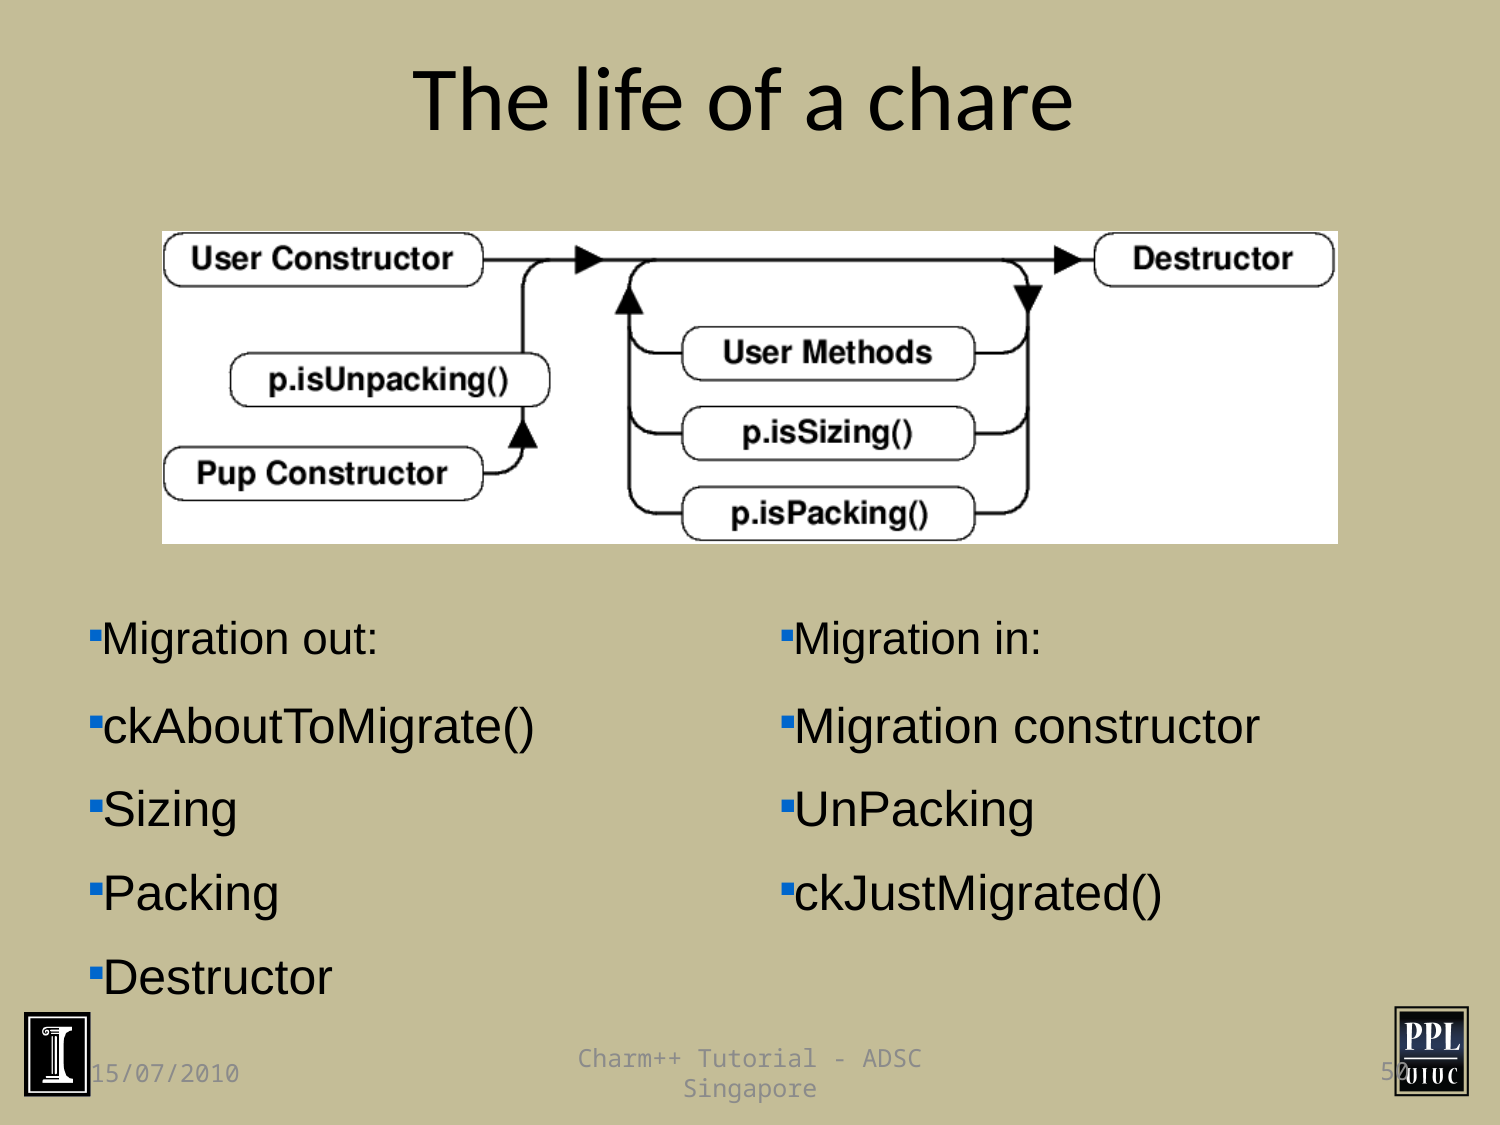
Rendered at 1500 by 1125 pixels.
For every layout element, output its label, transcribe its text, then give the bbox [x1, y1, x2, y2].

picture [162, 231, 1338, 544]
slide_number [75, 1042, 425, 1103]
list Migration in: Migration constructor UnPacking ckJustMigrated() [766, 263, 1426, 993]
footer Charm++ Tutorial - ADSC Singapore [512, 1042, 988, 1103]
list Migration out: ckAboutToMigrate() Sizing Packing Destructor [75, 263, 734, 1012]
picture [24, 1012, 91, 1097]
title The life of a chare [69, 0, 1420, 196]
picture [1387, 999, 1475, 1102]
slide_number 50 [1074, 1042, 1425, 1103]
